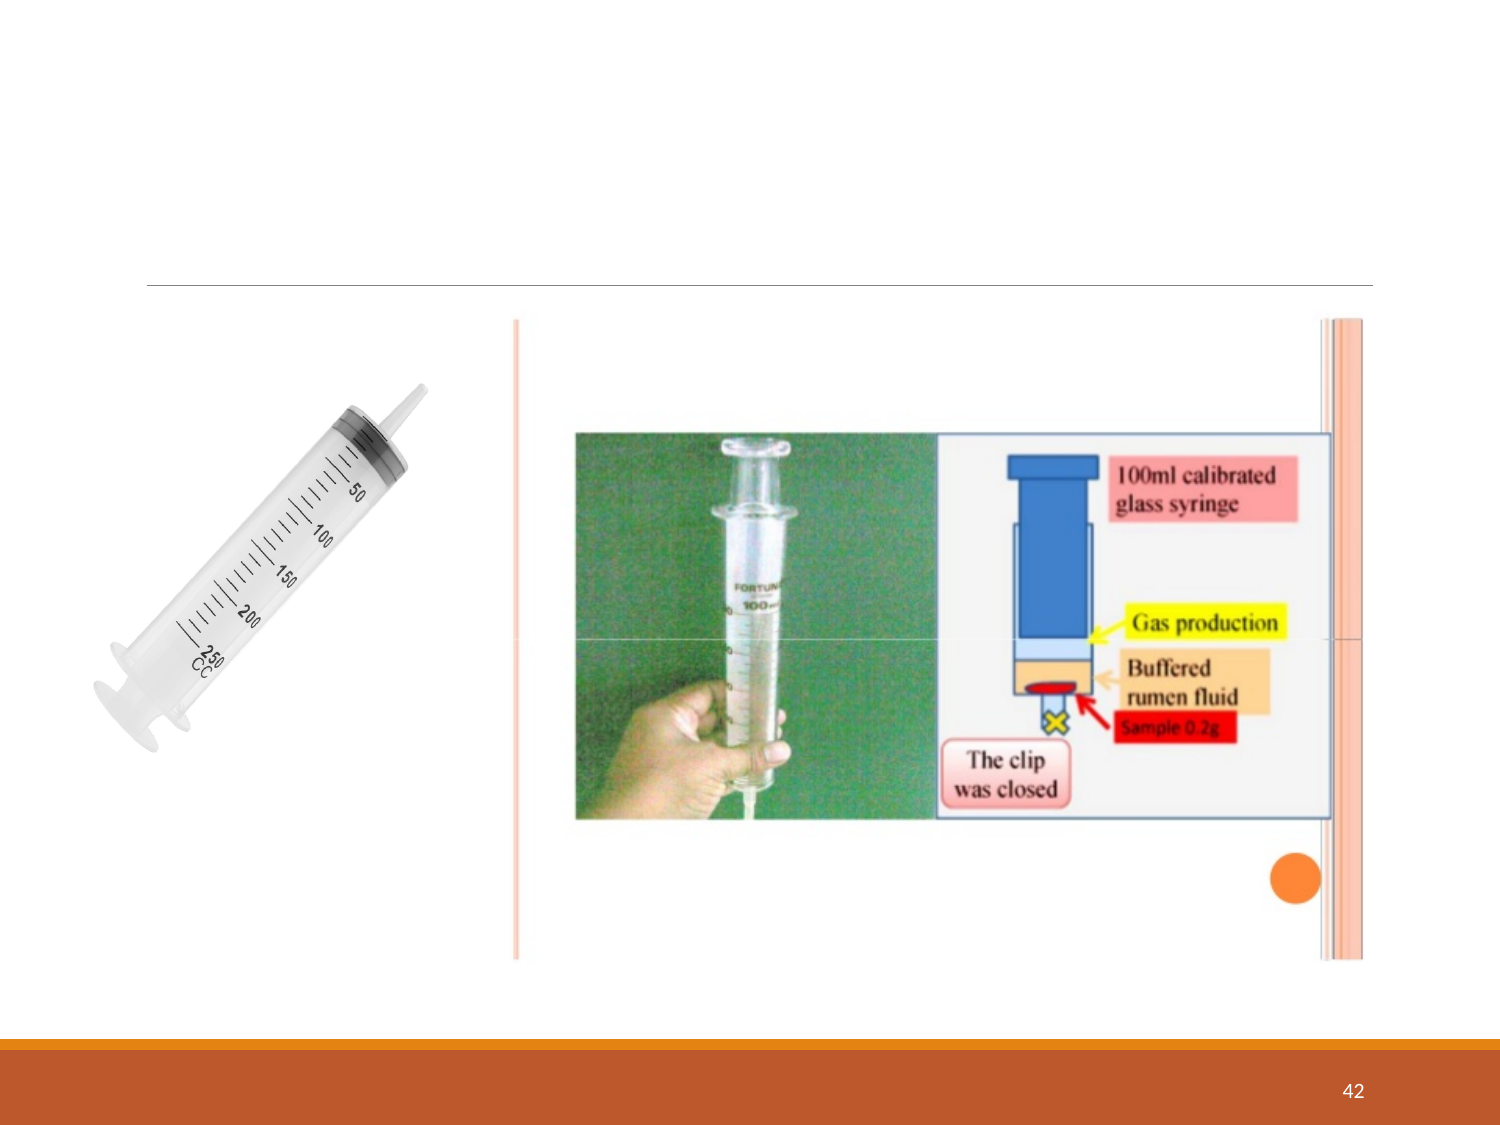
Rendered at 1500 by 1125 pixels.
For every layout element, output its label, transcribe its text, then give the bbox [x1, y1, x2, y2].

picture [86, 286, 1435, 995]
slide_number 42 [1218, 1059, 1380, 1120]
